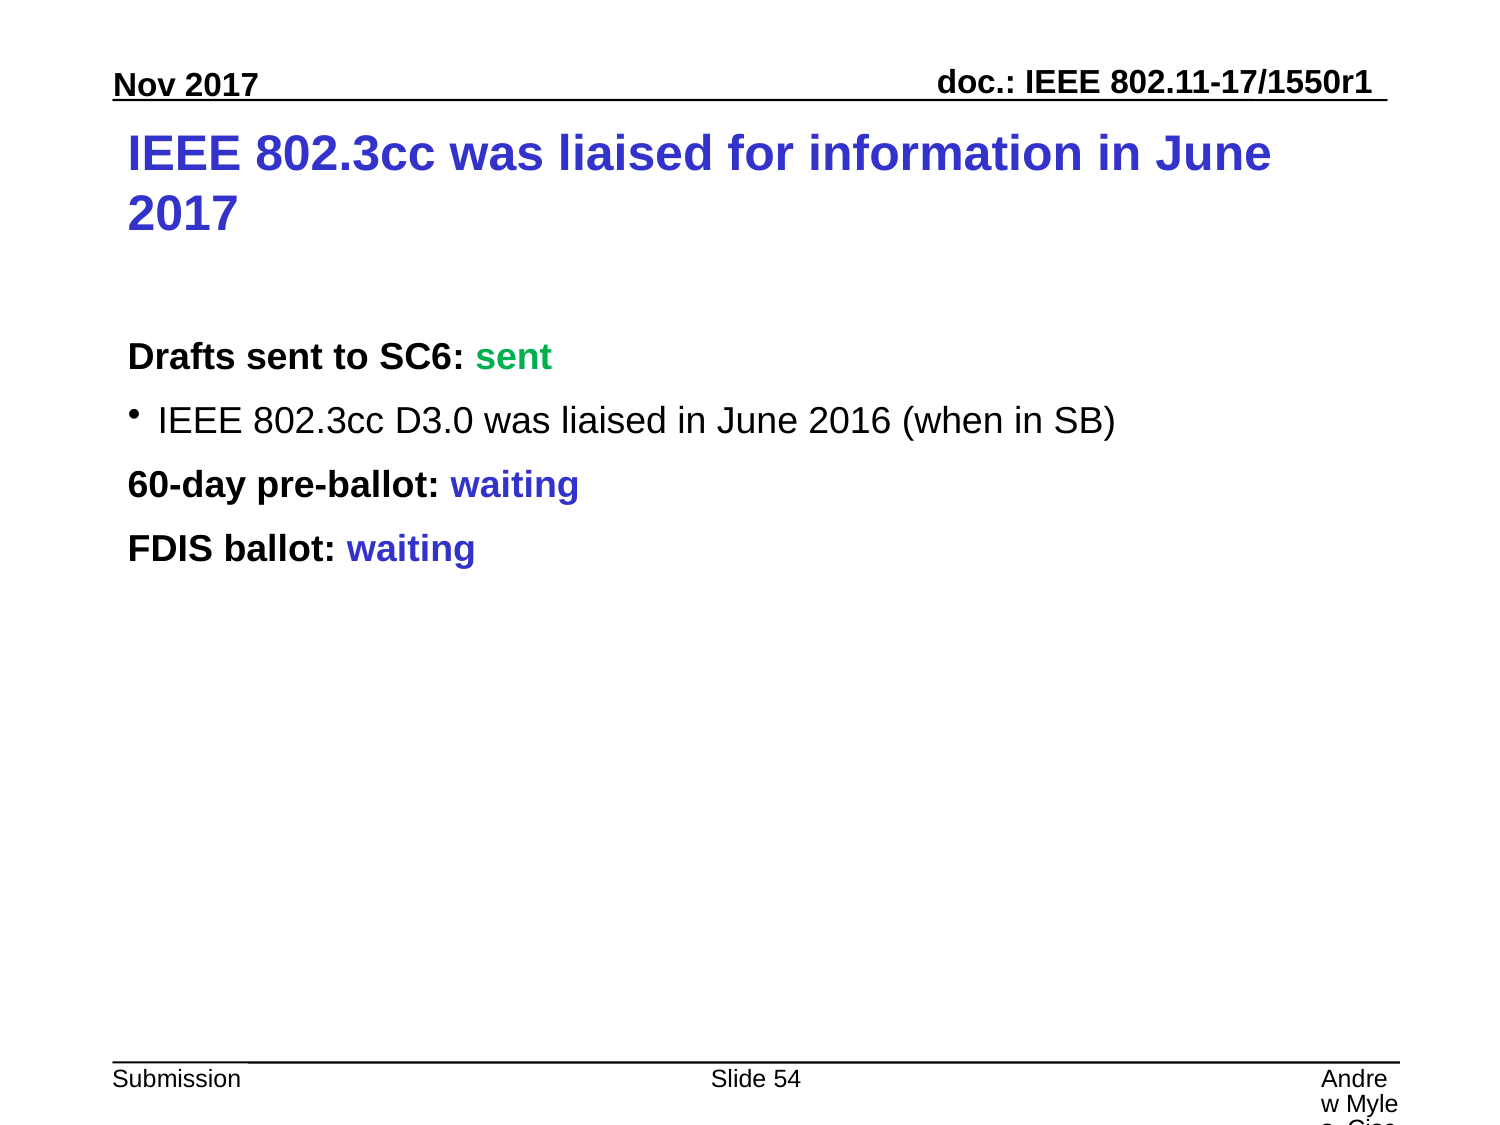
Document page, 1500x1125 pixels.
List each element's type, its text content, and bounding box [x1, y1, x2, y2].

footer Andrew Myles, Cisco [1320, 1061, 1402, 1093]
slide_number Slide 54 [709, 1061, 803, 1093]
list Drafts sent to SC6: sent IEEE 802.3cc D3.0 was liaised in June 2016 (when in SB) 60-day pre-ballot: waiting FDIS ballot: waiting [112, 324, 1388, 1000]
title IEEE 802.3cc was liaised for information in June 2017 [112, 112, 1388, 288]
